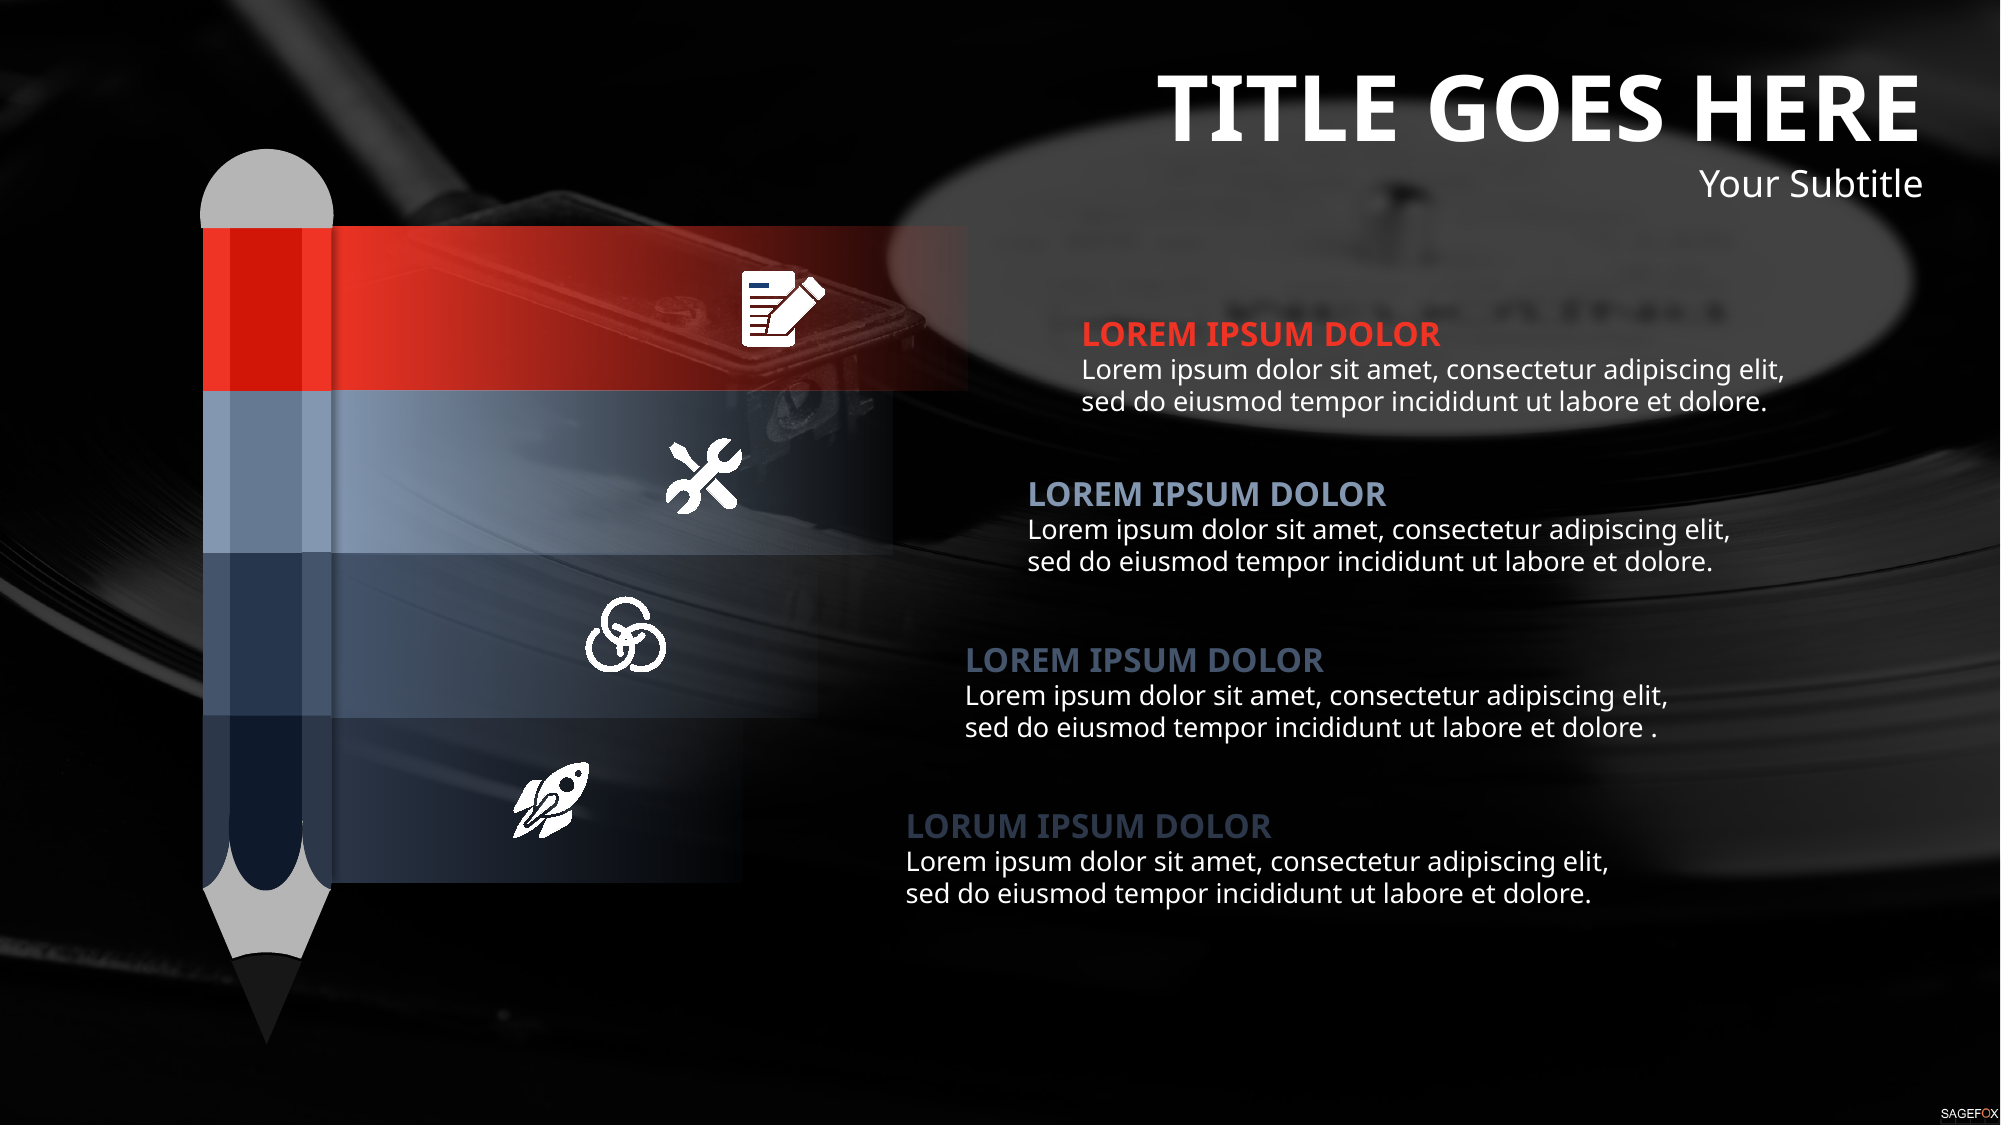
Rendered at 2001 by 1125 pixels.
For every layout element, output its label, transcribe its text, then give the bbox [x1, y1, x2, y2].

text_box [585, 596, 666, 672]
picture [0, 0, 2001, 1125]
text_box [513, 762, 589, 838]
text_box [199, 148, 334, 1045]
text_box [666, 438, 742, 514]
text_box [890, 797, 1635, 918]
text_box [342, 553, 818, 719]
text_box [742, 270, 825, 346]
text_box [340, 226, 968, 392]
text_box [949, 631, 1695, 752]
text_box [1012, 465, 1757, 586]
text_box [1066, 305, 1811, 426]
text_box [341, 717, 743, 883]
text_box [342, 390, 893, 556]
text_box TITLE GOES HERE Your Subtitle [1035, 42, 1939, 212]
